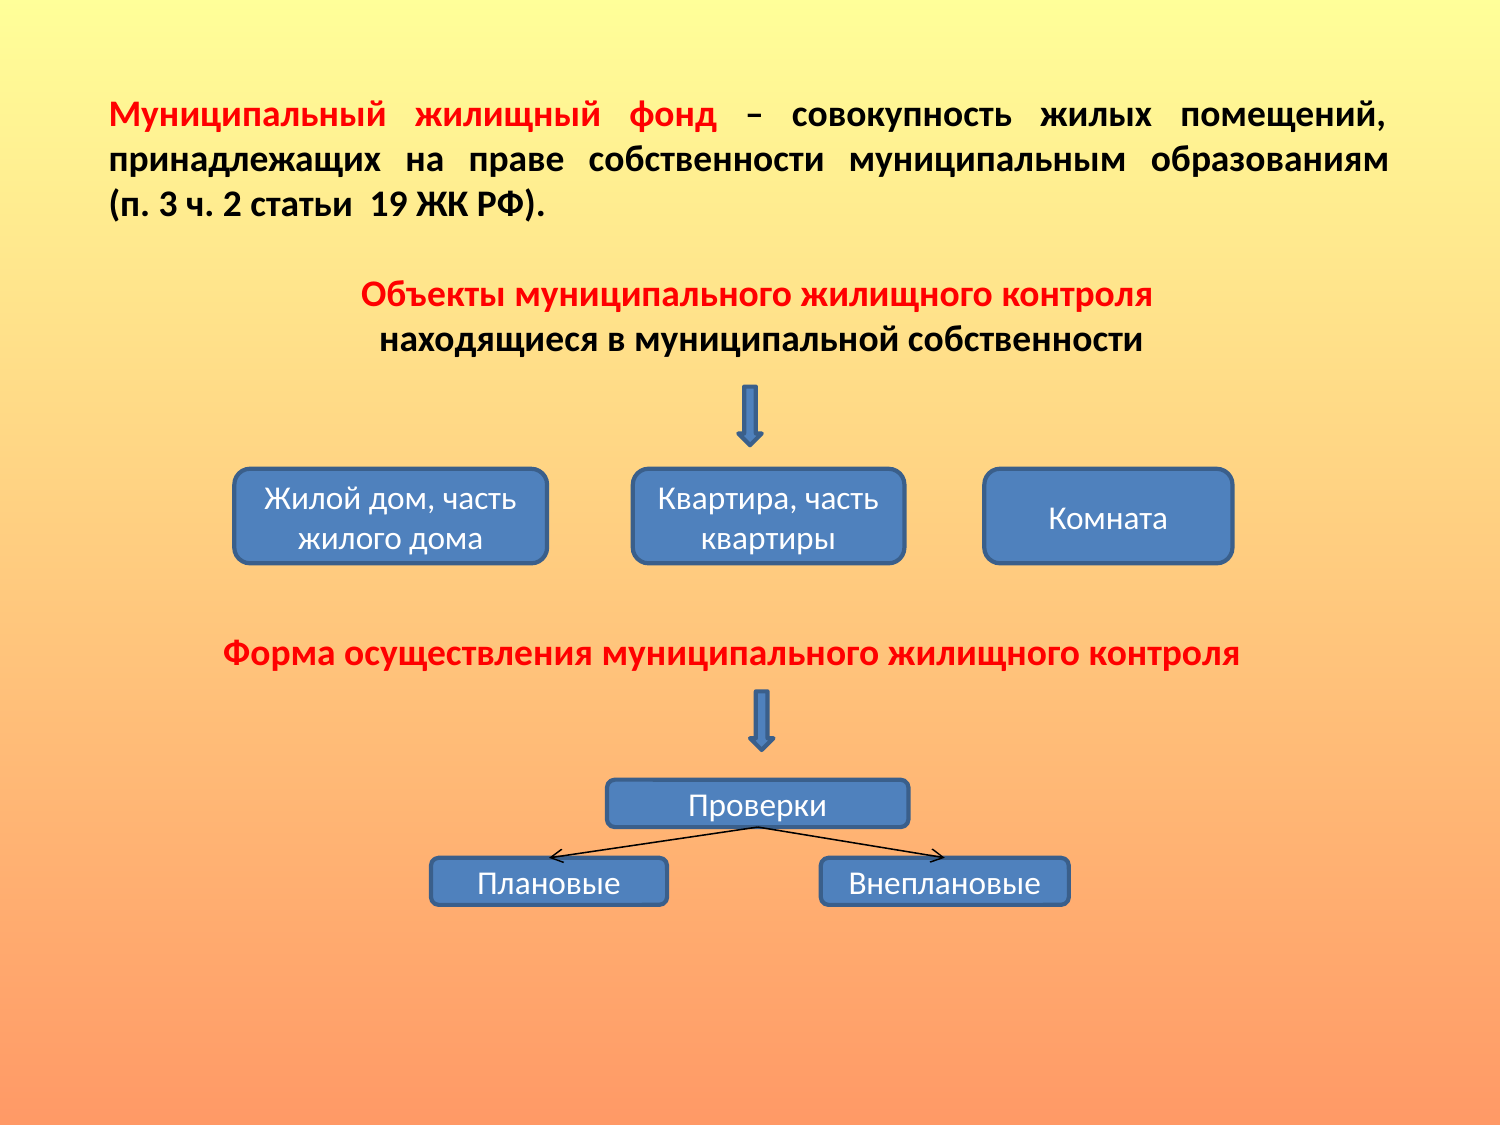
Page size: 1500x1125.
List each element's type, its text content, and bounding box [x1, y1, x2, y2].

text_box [757, 826, 945, 858]
text_box Квартира, часть квартиры [630, 466, 907, 566]
text_box Плановые [428, 855, 670, 907]
text_box Внеплановые [818, 855, 1071, 907]
text_box Муниципальный жилищный фонд – совокупность жилых помещений, принадлежащих на праве собственности муниципальным образованиям (п. 3 ч. 2 статьи 19 ЖК РФ). Объекты муниципального жилищного контроля находящиеся в муниципальной собственности [93, 81, 1430, 412]
text_box Жилой дом, часть жилого дома [232, 466, 550, 566]
text_box [736, 412, 764, 448]
text_box Проверки [604, 777, 911, 825]
text_box Комната [982, 466, 1235, 566]
text_box [748, 726, 776, 753]
text_box Форма осуществления муниципального жилищного контроля [175, 621, 1289, 726]
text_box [548, 826, 756, 858]
